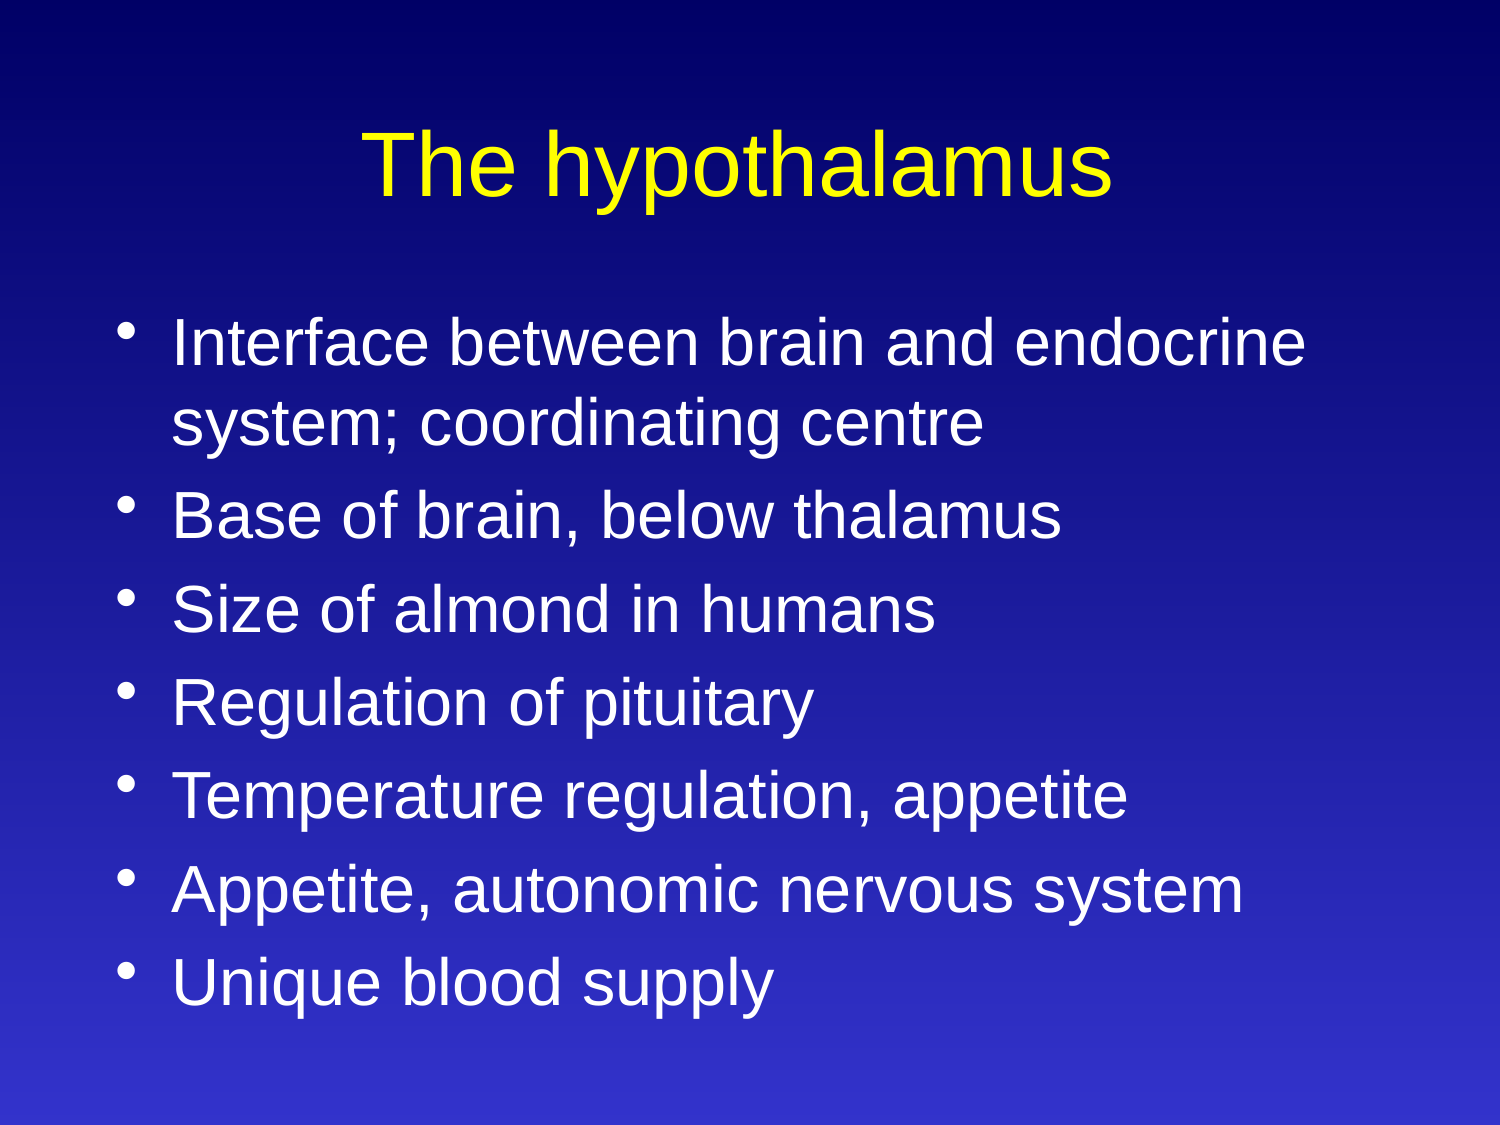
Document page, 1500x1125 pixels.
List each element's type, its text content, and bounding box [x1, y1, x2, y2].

title The hypothalamus [100, 66, 1376, 254]
list Interface between brain and endocrine system; coordinating centre Base of brain, below thalamus Size of almond in humans Regulation of pituitary Temperature regulation, appetite Appetite, autonomic nervous system Unique blood supply [100, 291, 1376, 967]
